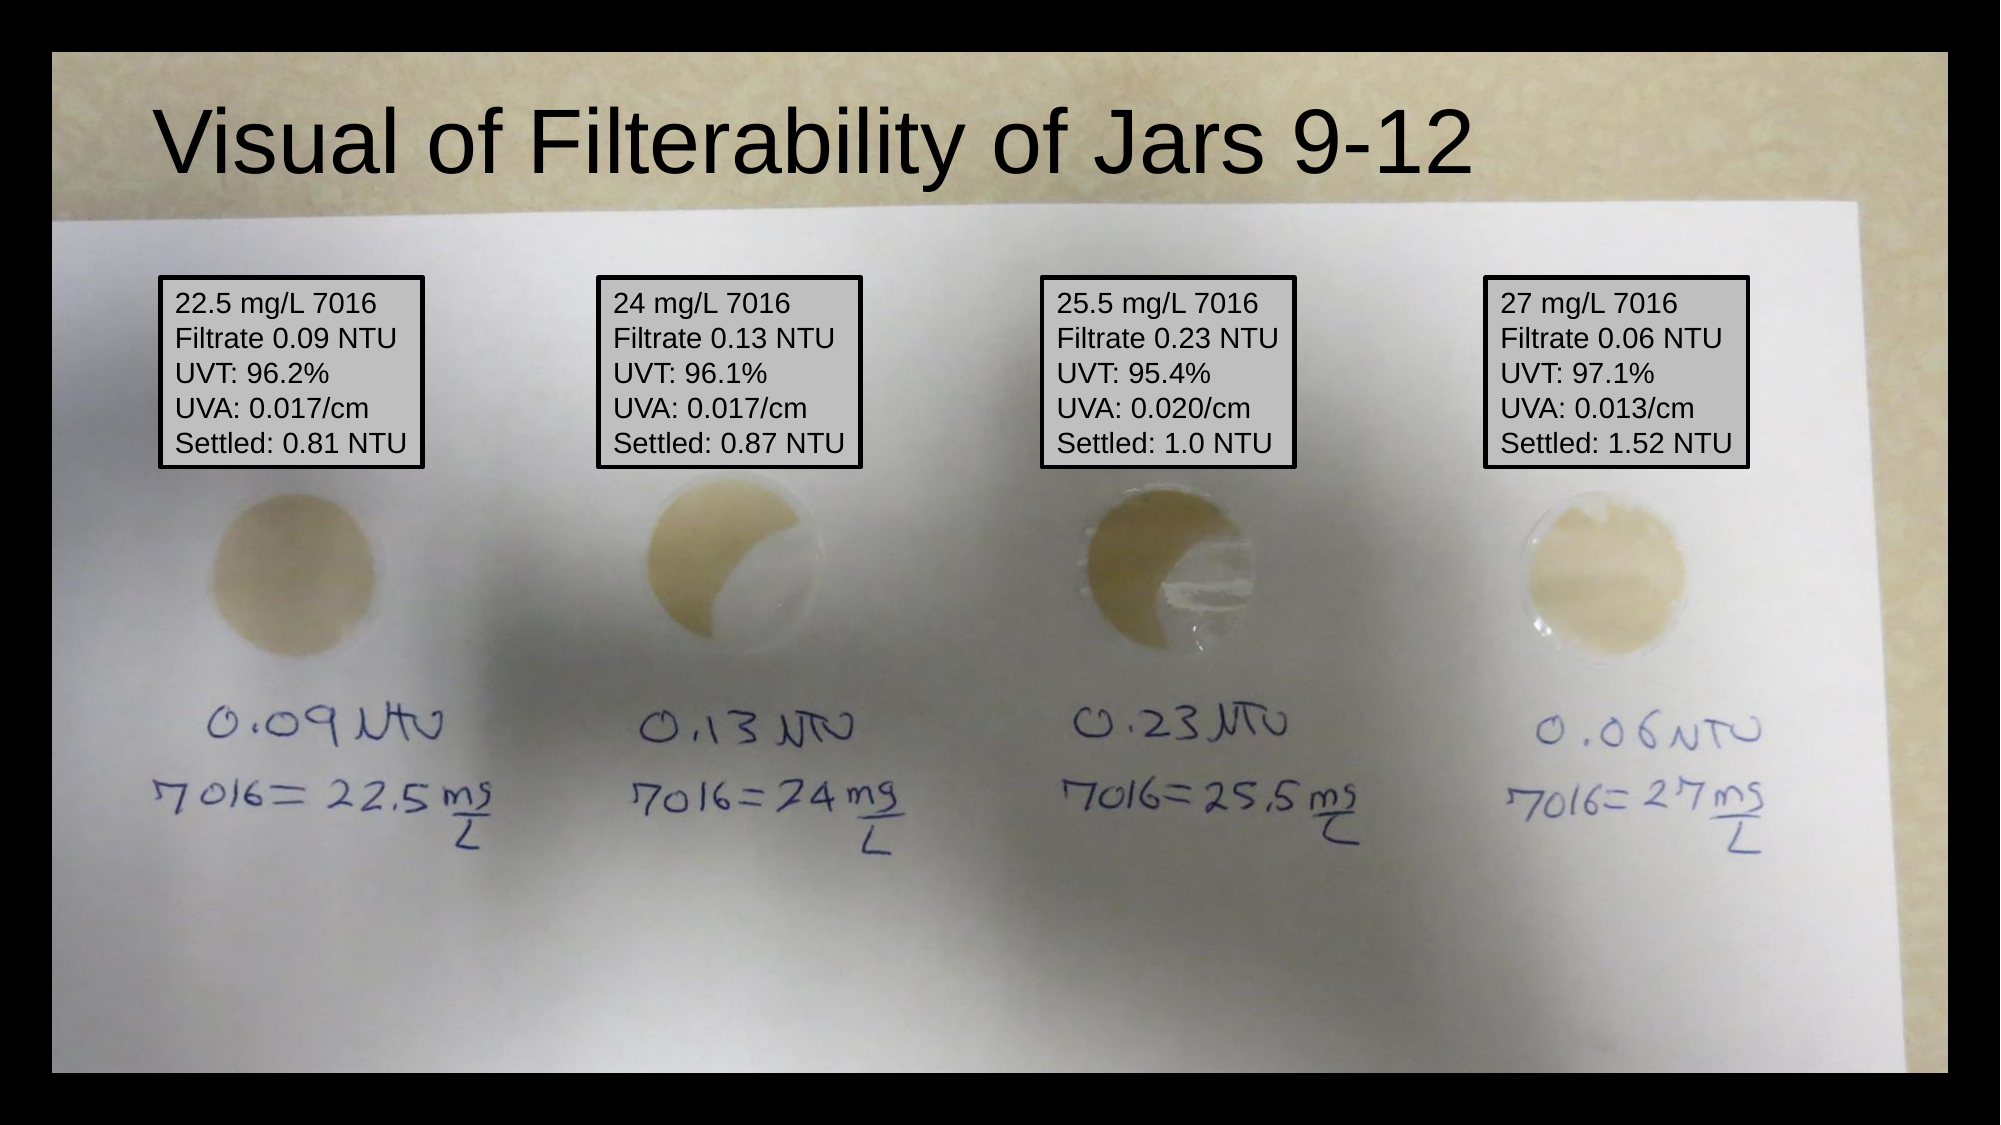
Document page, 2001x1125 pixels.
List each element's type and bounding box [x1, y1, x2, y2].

picture [52, 52, 1948, 1073]
